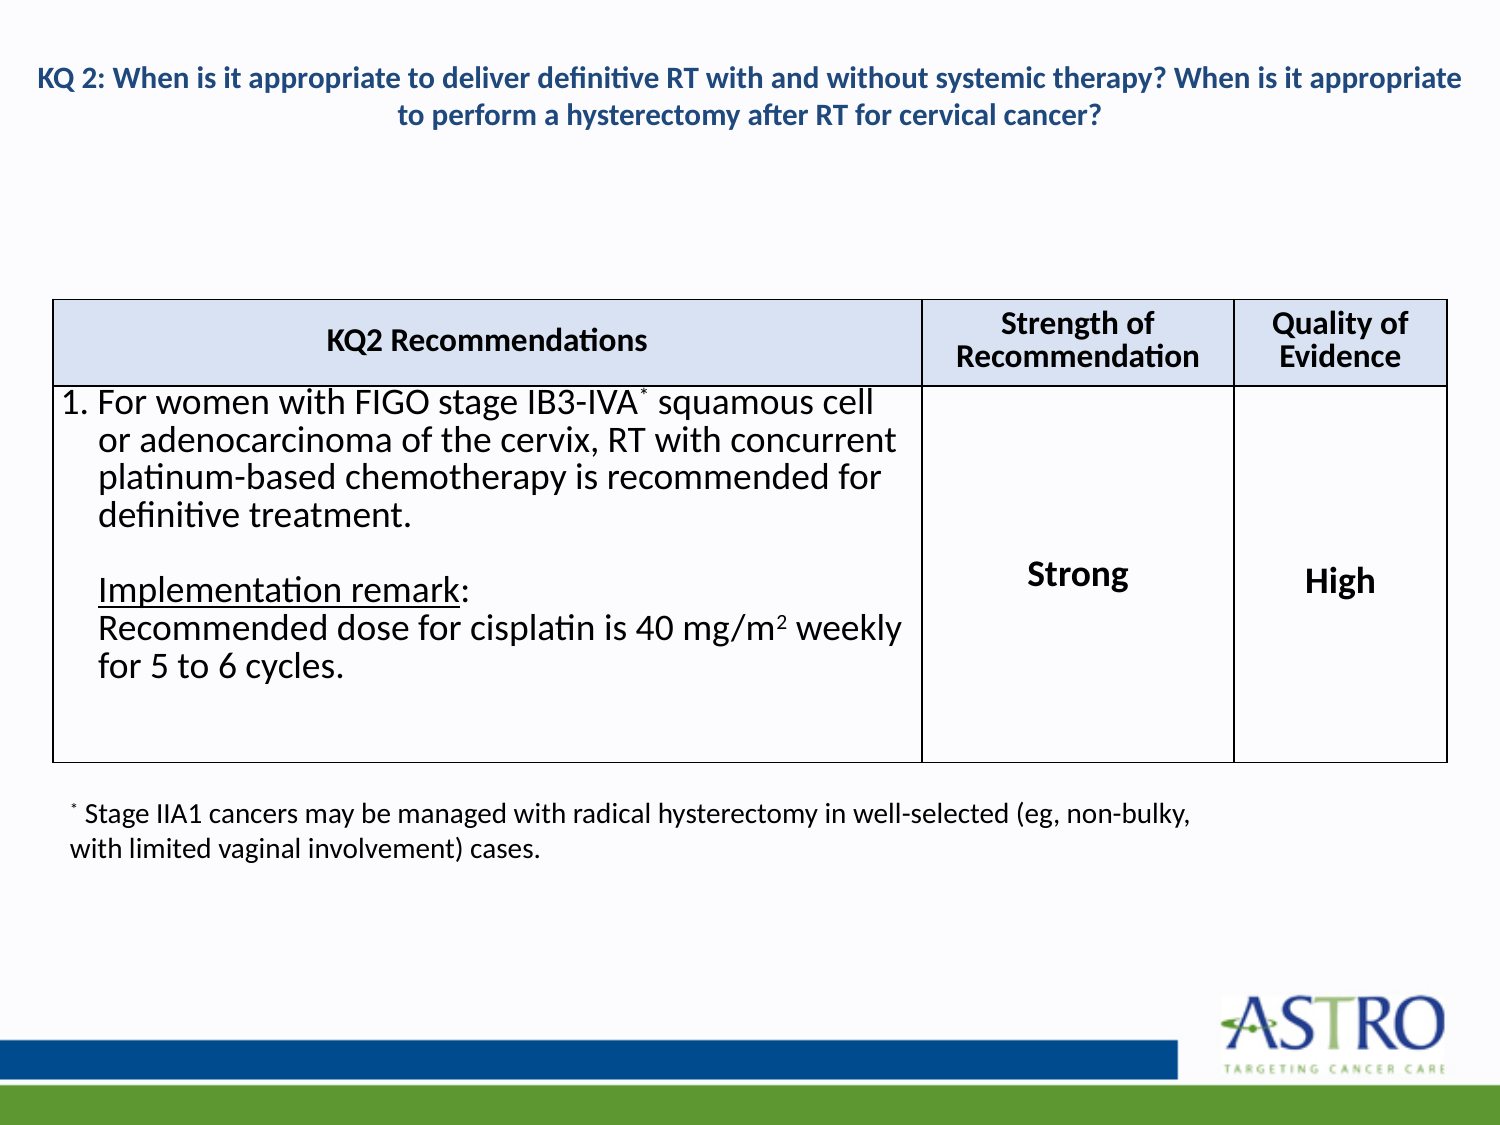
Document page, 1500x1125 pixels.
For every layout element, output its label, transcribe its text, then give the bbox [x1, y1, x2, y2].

picture [0, 0, 1500, 1125]
table_header Strength of Recommendation [923, 300, 1233, 385]
table_header KQ2 Recommendations [54, 300, 921, 385]
table_header Quality of Evidence [1235, 300, 1446, 385]
title KQ 2: When is it appropriate to deliver definitive RT with and without systemic therapy? When is it appropriate to perform a hysterectomy after RT for cervical cancer? [18, 50, 1482, 300]
text_box * Stage IIA1 cancers may be managed with radical hysterectomy in well-selected (eg, non-bulky, with limited vaginal involvement) cases. [55, 787, 1227, 873]
table_cell High [1235, 387, 1446, 762]
table_cell 1. For women with FIGO stage IB3-IVA* squamous cell or adenocarcinoma of the cervix, RT with concurrent platinum-based chemotherapy is recommended for definitive treatment. Implementation remark: Recommended dose for cisplatin is 40 mg/m2 weekly for 5 to 6 cycles. [54, 387, 921, 762]
table_cell Strong [923, 387, 1233, 762]
